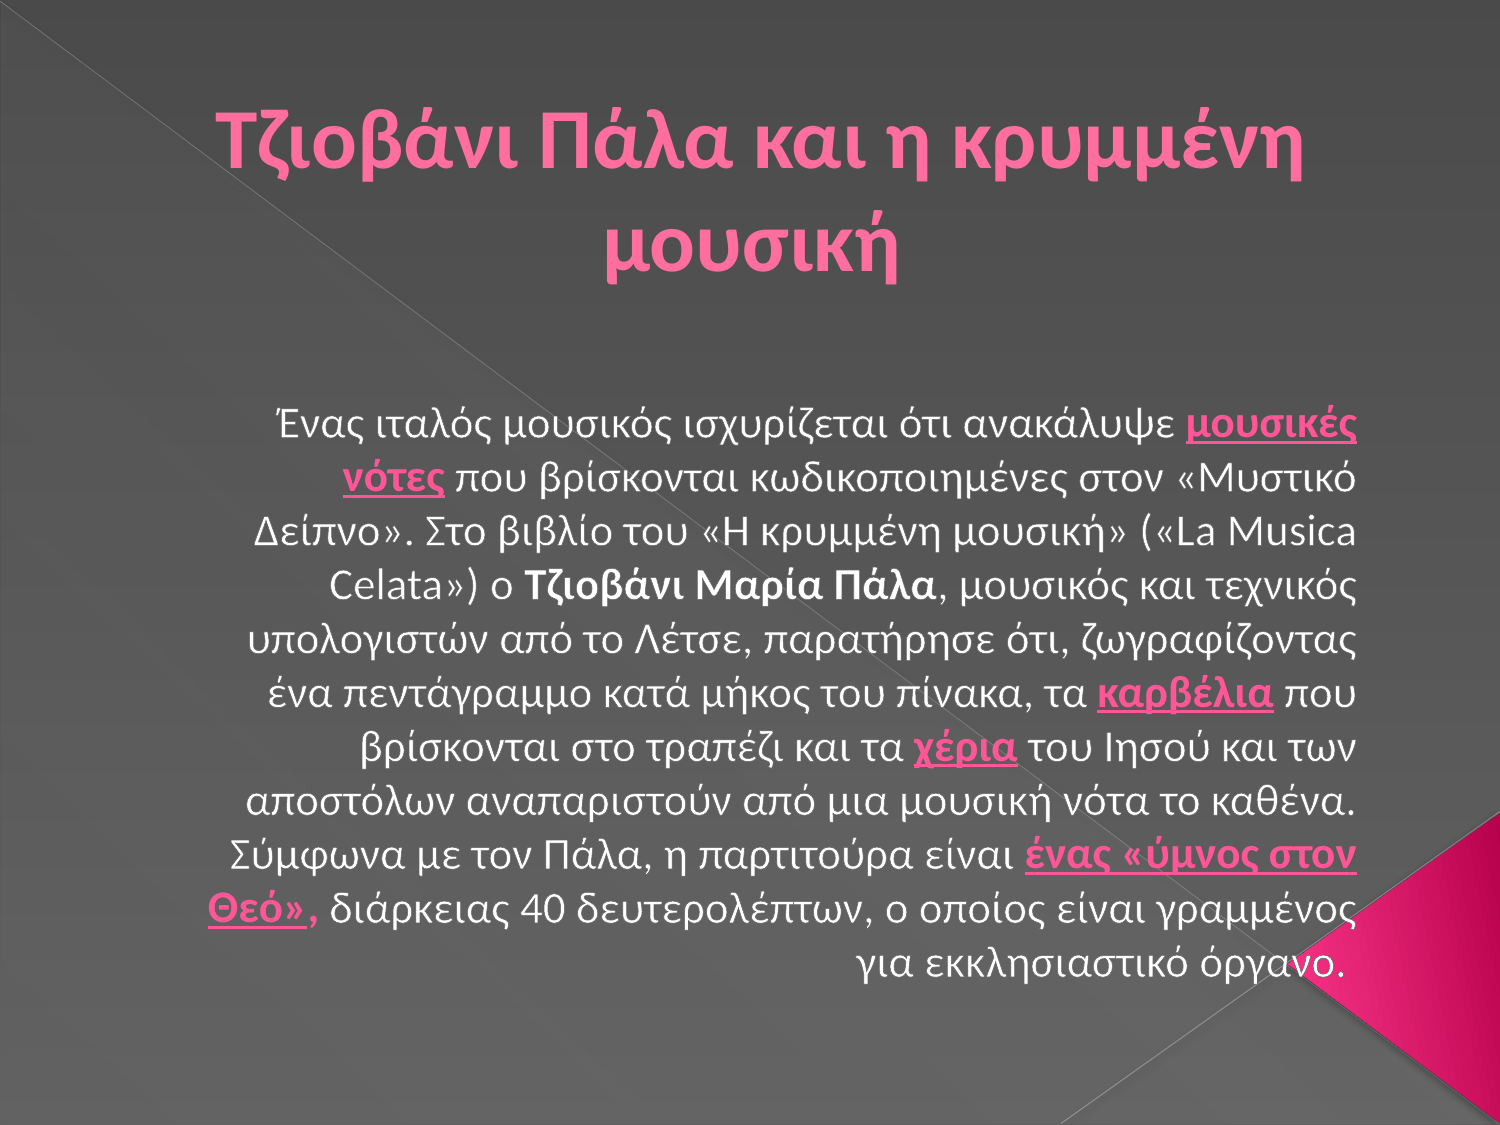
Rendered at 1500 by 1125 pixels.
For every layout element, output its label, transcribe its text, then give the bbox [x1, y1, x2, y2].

subtitle Ένας ιταλός μουσικός ισχυρίζεται ότι ανακάλυψε μουσικές νότες που βρίσκονται κωδικοποιημένες στον «Μυστικό Δείπνο». Στο βιβλίο του «Η κρυμμένη μουσική» («La Μusica Celata») ο Τζιοβάνι Μαρία Πάλα, μουσικός και τεχνικός υπολογιστών από το Λέτσε, παρατήρησε ότι, ζωγραφίζοντας ένα πεντάγραμμο κατά μήκος του πίνακα, τα καρβέλια που βρίσκονται στο τραπέζι και τα χέρια του Ιησού και των αποστόλων αναπαριστούν από μια μουσική νότα το καθένα. Σύμφωνα με τον Πάλα, η παρτιτούρα είναι ένας «ύμνος στον Θεό», διάρκειας 40 δευτερολέπτων, ο οποίος είναι γραμμένος για εκκλησιαστικό όργανο. [171, 385, 1376, 1000]
title Τζιοβάνι Πάλα και η κρυμμένη μουσική [123, 54, 1399, 296]
